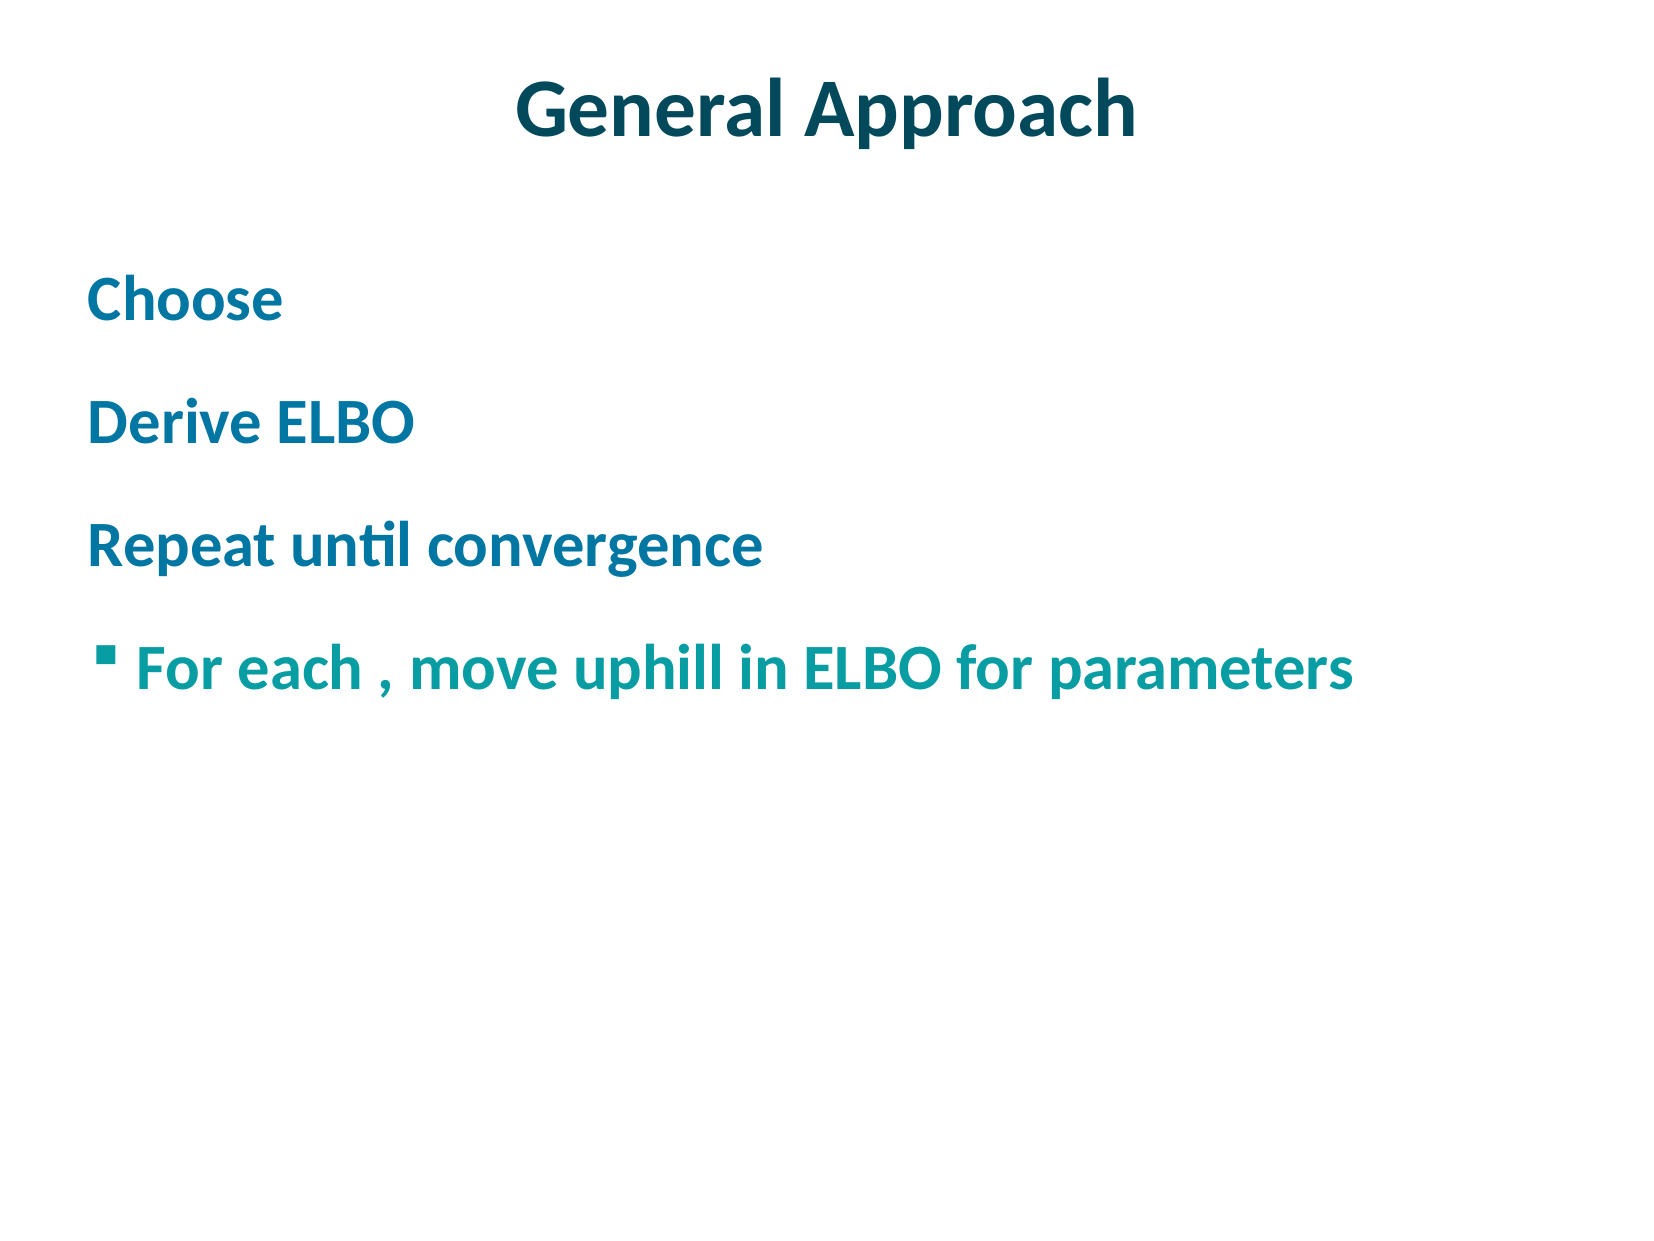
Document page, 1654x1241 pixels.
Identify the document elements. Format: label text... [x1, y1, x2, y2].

title General Approach [82, 27, 1571, 180]
